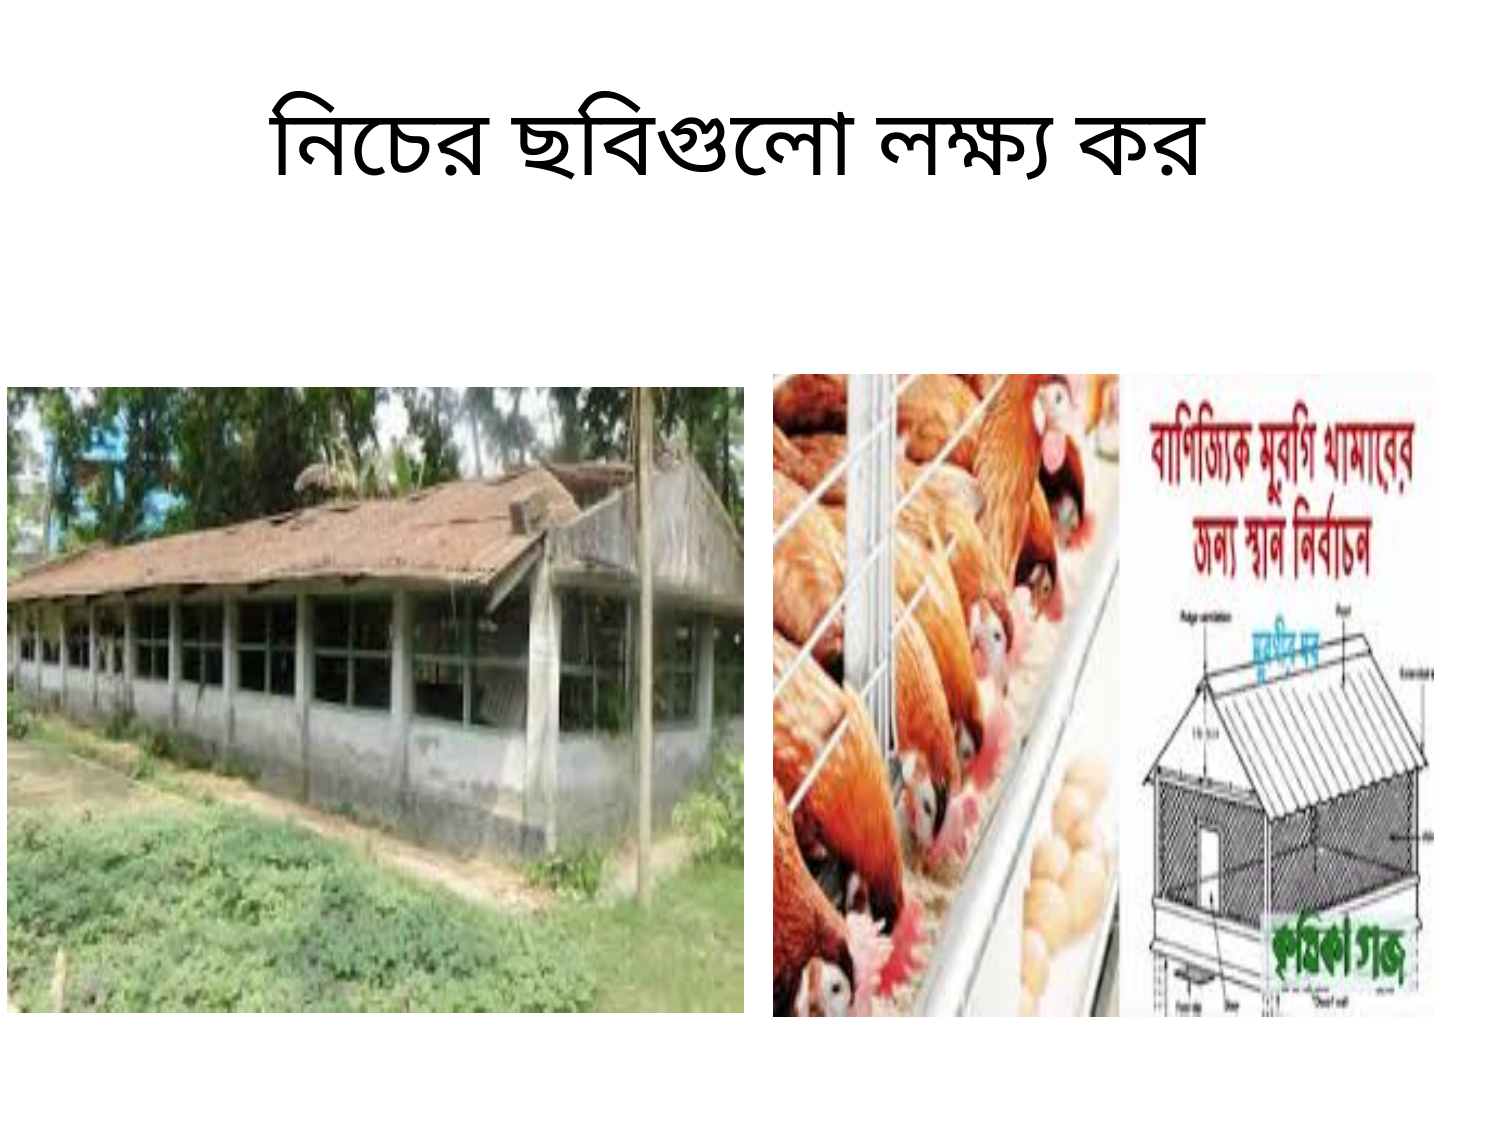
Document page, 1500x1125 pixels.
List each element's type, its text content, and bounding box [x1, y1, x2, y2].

title নিচের ছবিগুলো লক্ষ্য কর [75, 45, 1425, 233]
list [6, 387, 744, 1013]
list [772, 374, 1435, 1017]
